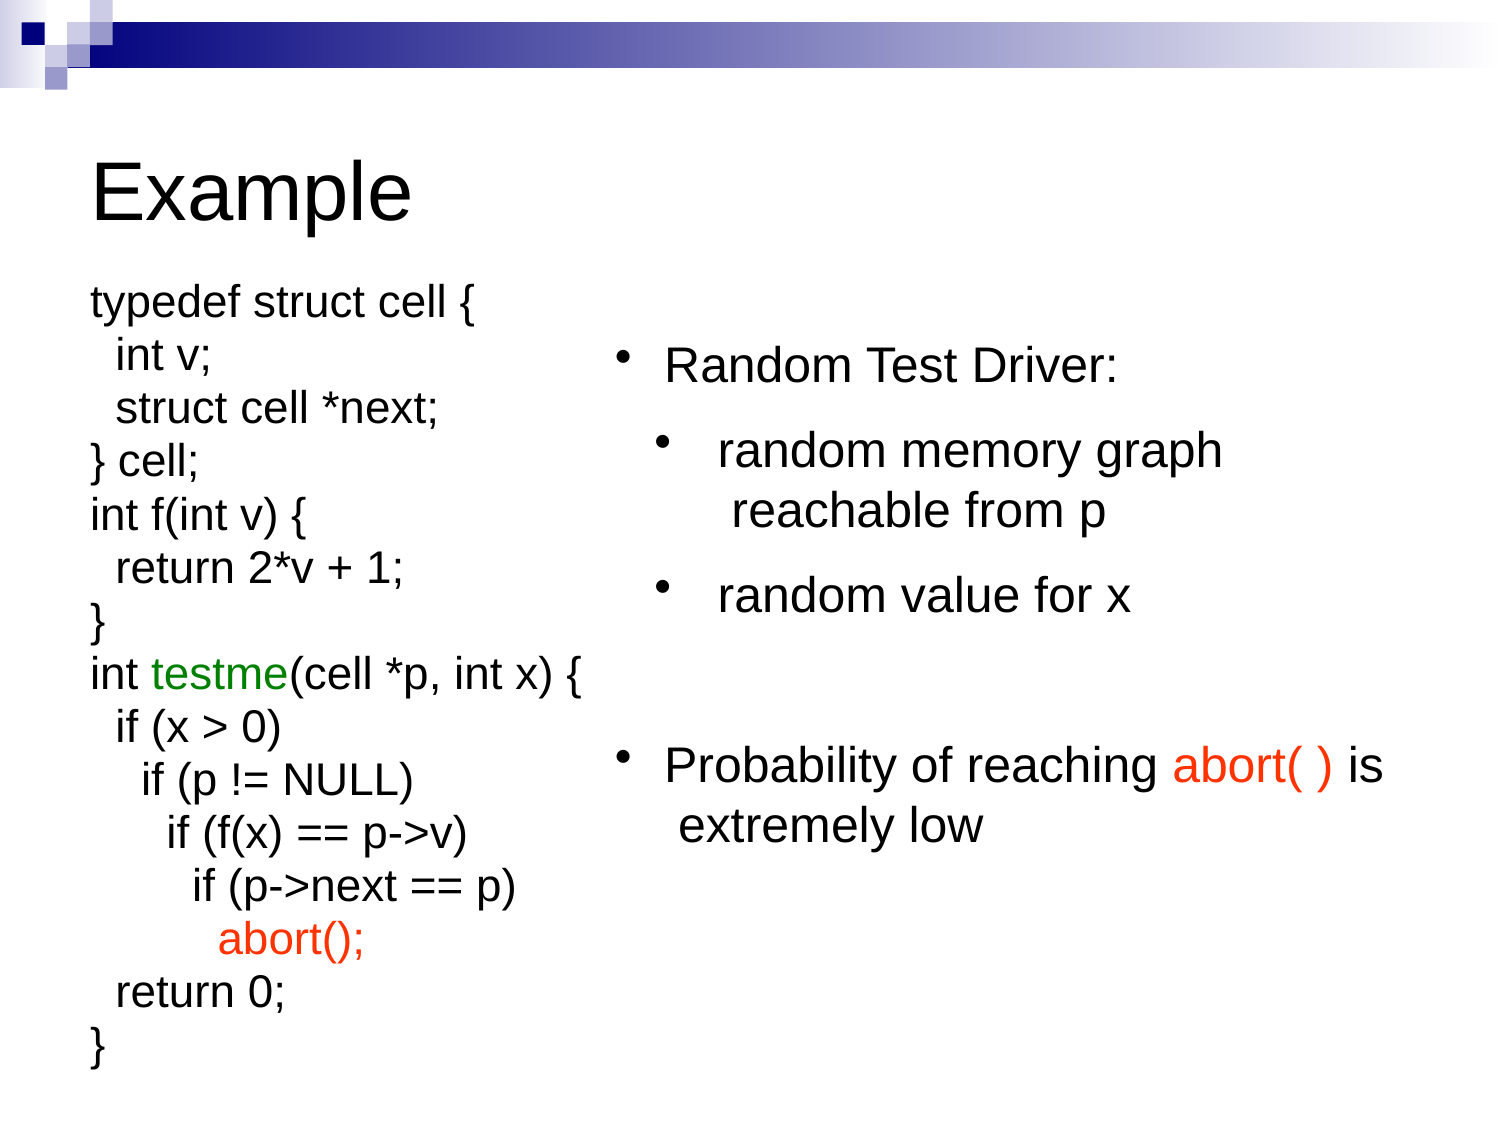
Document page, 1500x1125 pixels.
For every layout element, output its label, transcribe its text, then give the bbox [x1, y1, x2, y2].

text_box Random Test Driver: random memory graph reachable from p random value for x Probability of reaching abort( ) is extremely low [599, 324, 1413, 860]
list typedef struct cell { int v; struct cell *next; } cell; int f(int v) { return 2*v + 1; } int testme(cell *p, int x) { if (x > 0) if (p != NULL) if (f(x) == p->v) if (p->next == p) abort(); return 0; } [74, 274, 738, 963]
title Example [74, 74, 1426, 301]
